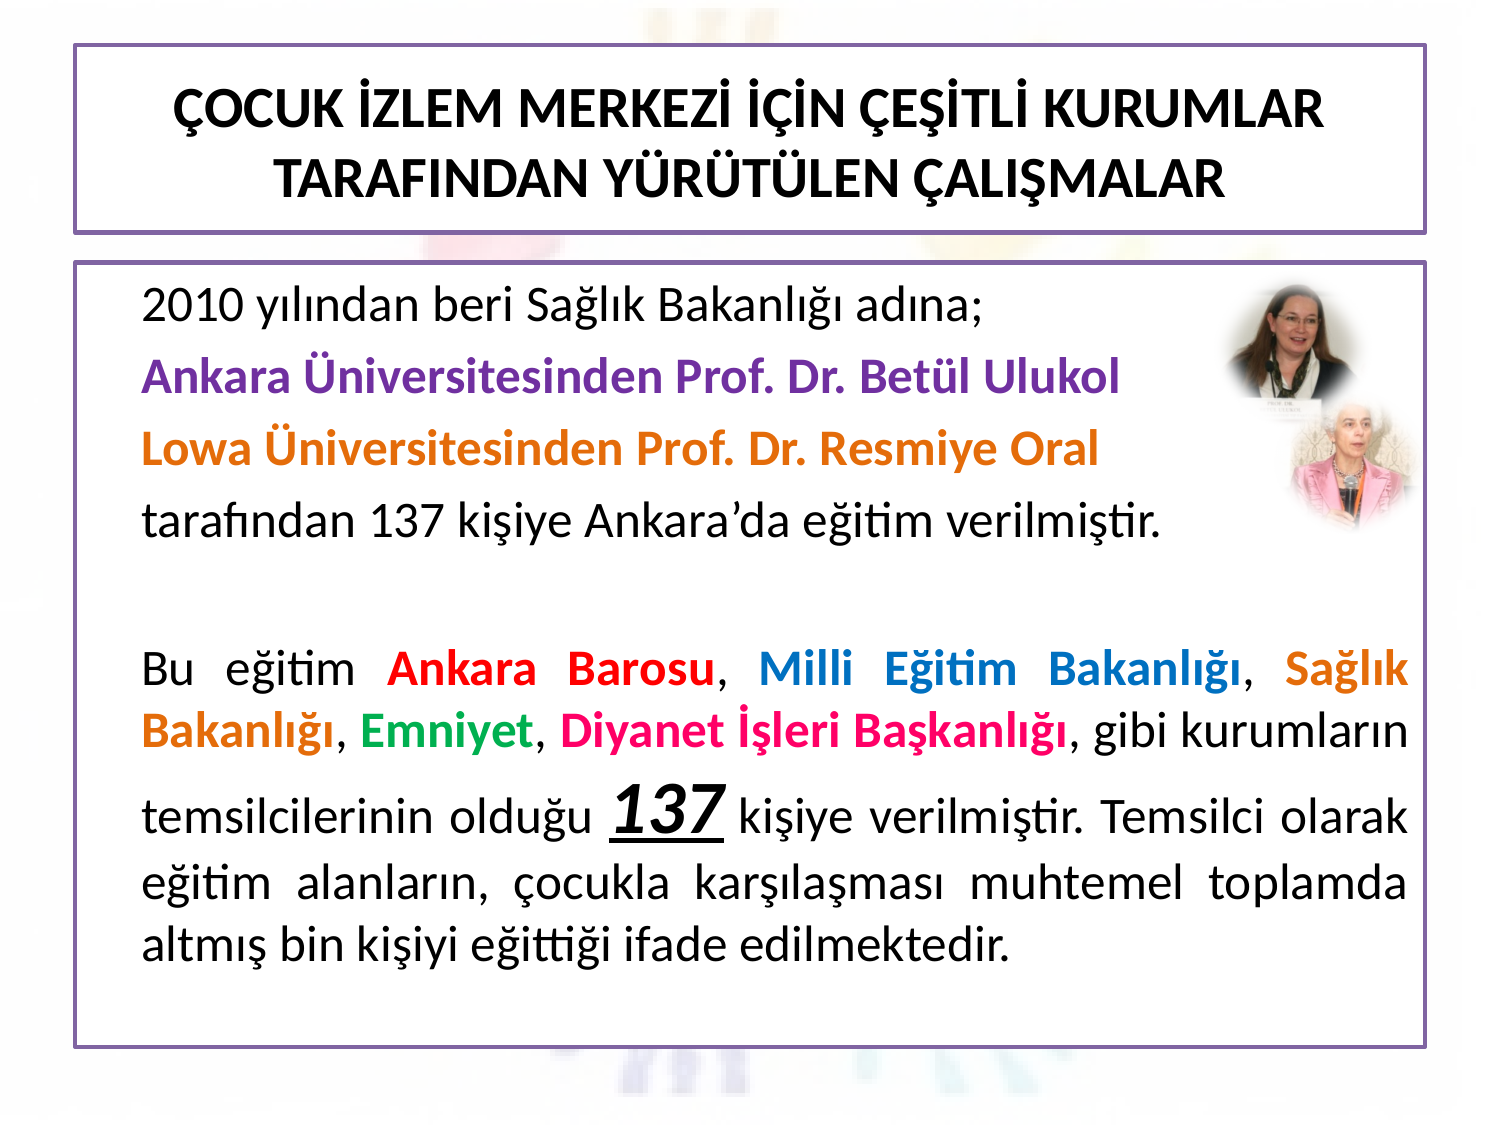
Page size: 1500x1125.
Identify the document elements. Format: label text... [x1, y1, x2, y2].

title ÇOCUK İZLEM MERKEZİ İÇİN ÇEŞİTLİ KURUMLAR TARAFINDAN YÜRÜTÜLEN ÇALIŞMALAR [73, 43, 1427, 235]
list 2010 yılından beri Sağlık Bakanlığı adına; Ankara Üniversitesinden Prof. Dr. Betül Ulukol Lowa Üniversitesinden Prof. Dr. Resmiye Oral tarafından 137 kişiye Ankara’da eğitim verilmiştir. Bu eğitim Ankara Barosu, Milli Eğitim Bakanlığı, Sağlık Bakanlığı, Emniyet, Diyanet İşleri Başkanlığı, gibi kurumların temsilcilerinin olduğu 137 kişiye verilmiştir. Temsilci olarak eğitim alanların, çocukla karşılaşması muhtemel toplamda altmış bin kişiyi eğittiği ifade edilmektedir. [73, 260, 1427, 1049]
picture [1210, 266, 1434, 540]
